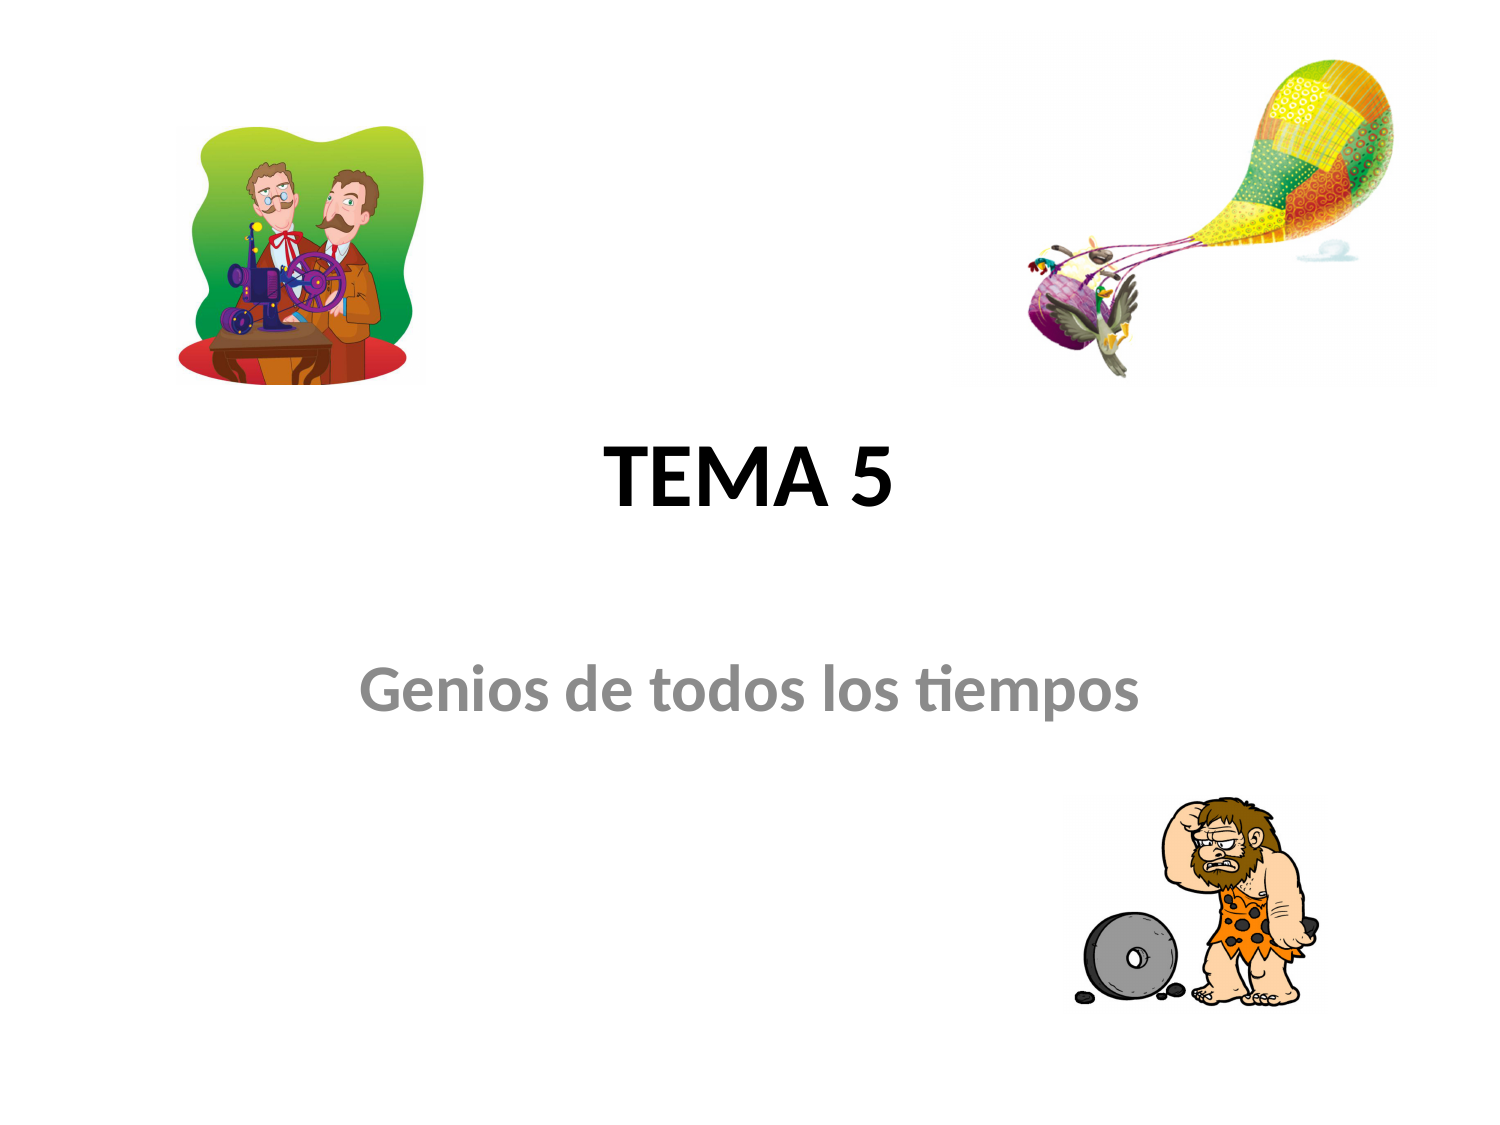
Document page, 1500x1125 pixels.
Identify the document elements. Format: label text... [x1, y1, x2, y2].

picture [176, 125, 426, 385]
picture [950, 29, 1437, 387]
picture [1063, 795, 1328, 1014]
title TEMA 5 [112, 349, 1388, 591]
subtitle Genios de todos los tiempos [225, 637, 1275, 925]
